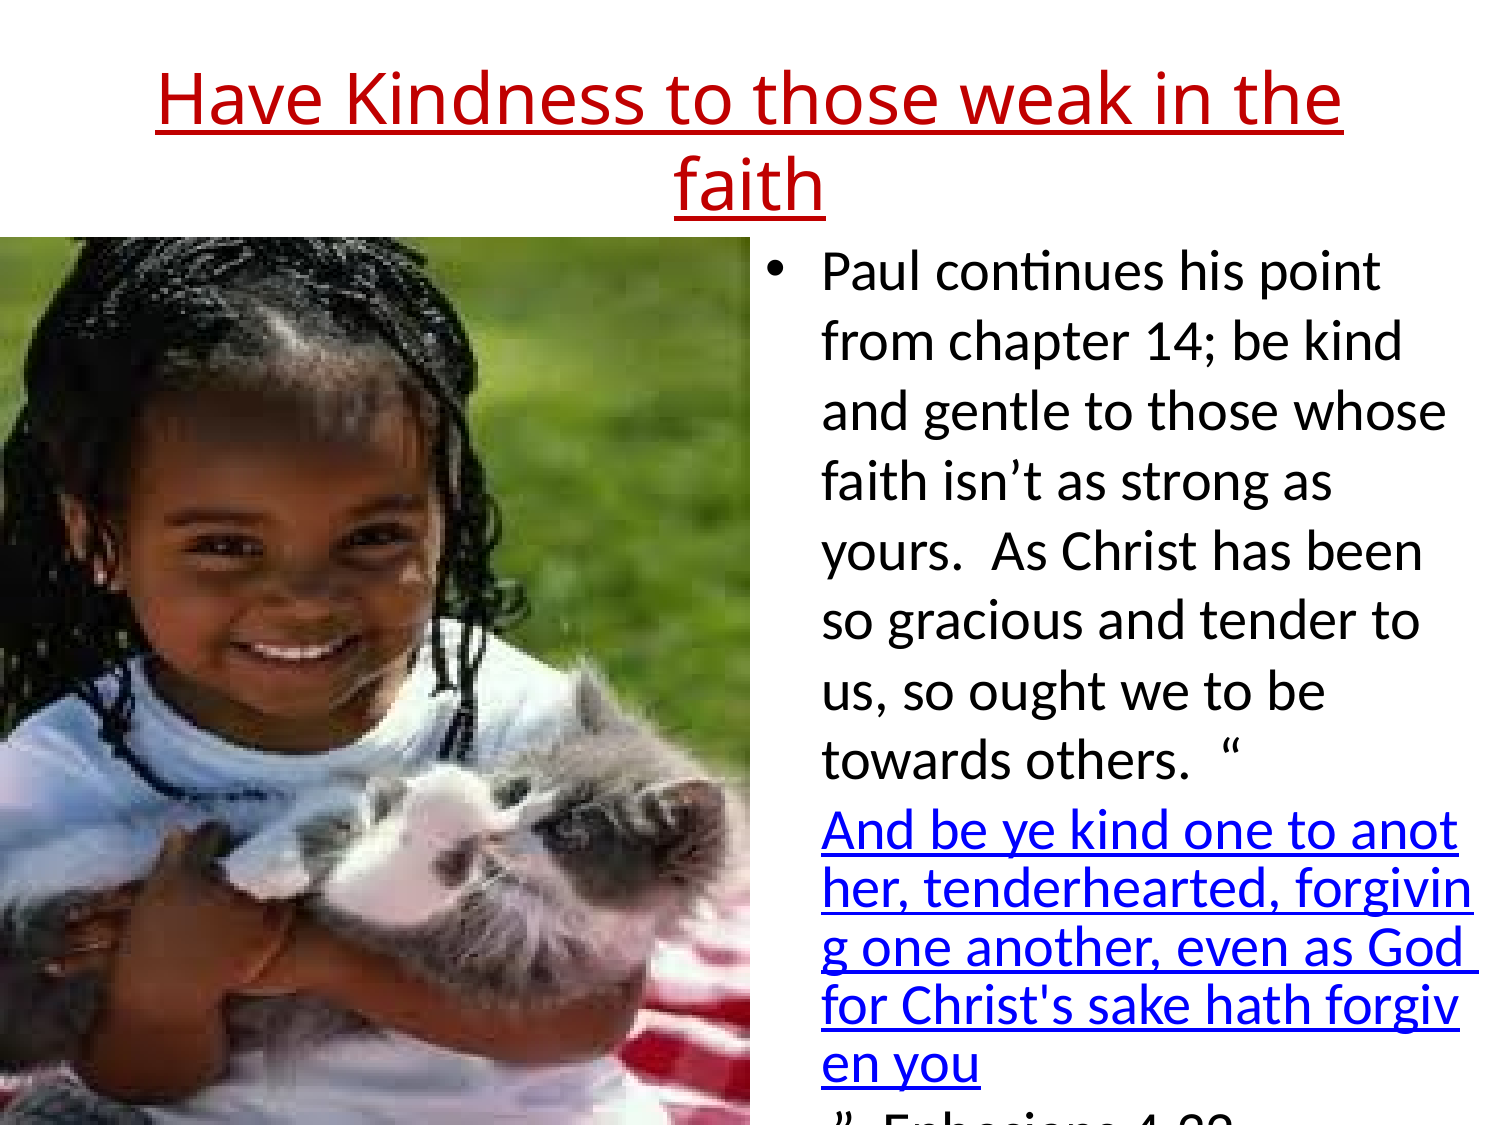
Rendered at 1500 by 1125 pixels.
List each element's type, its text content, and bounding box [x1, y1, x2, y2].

title Have Kindness to those weak in the faith [75, 45, 1425, 233]
list Paul continues his point from chapter 14; be kind and gentle to those whose faith isn’t as strong as yours. As Christ has been so gracious and tender to us, so ought we to be towards others. “And be ye kind one to another, tenderhearted, forgiving one another, even as God for Christ's sake hath forgiven you.” Ephesians 4:32 [750, 224, 1500, 1125]
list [0, 237, 751, 1125]
